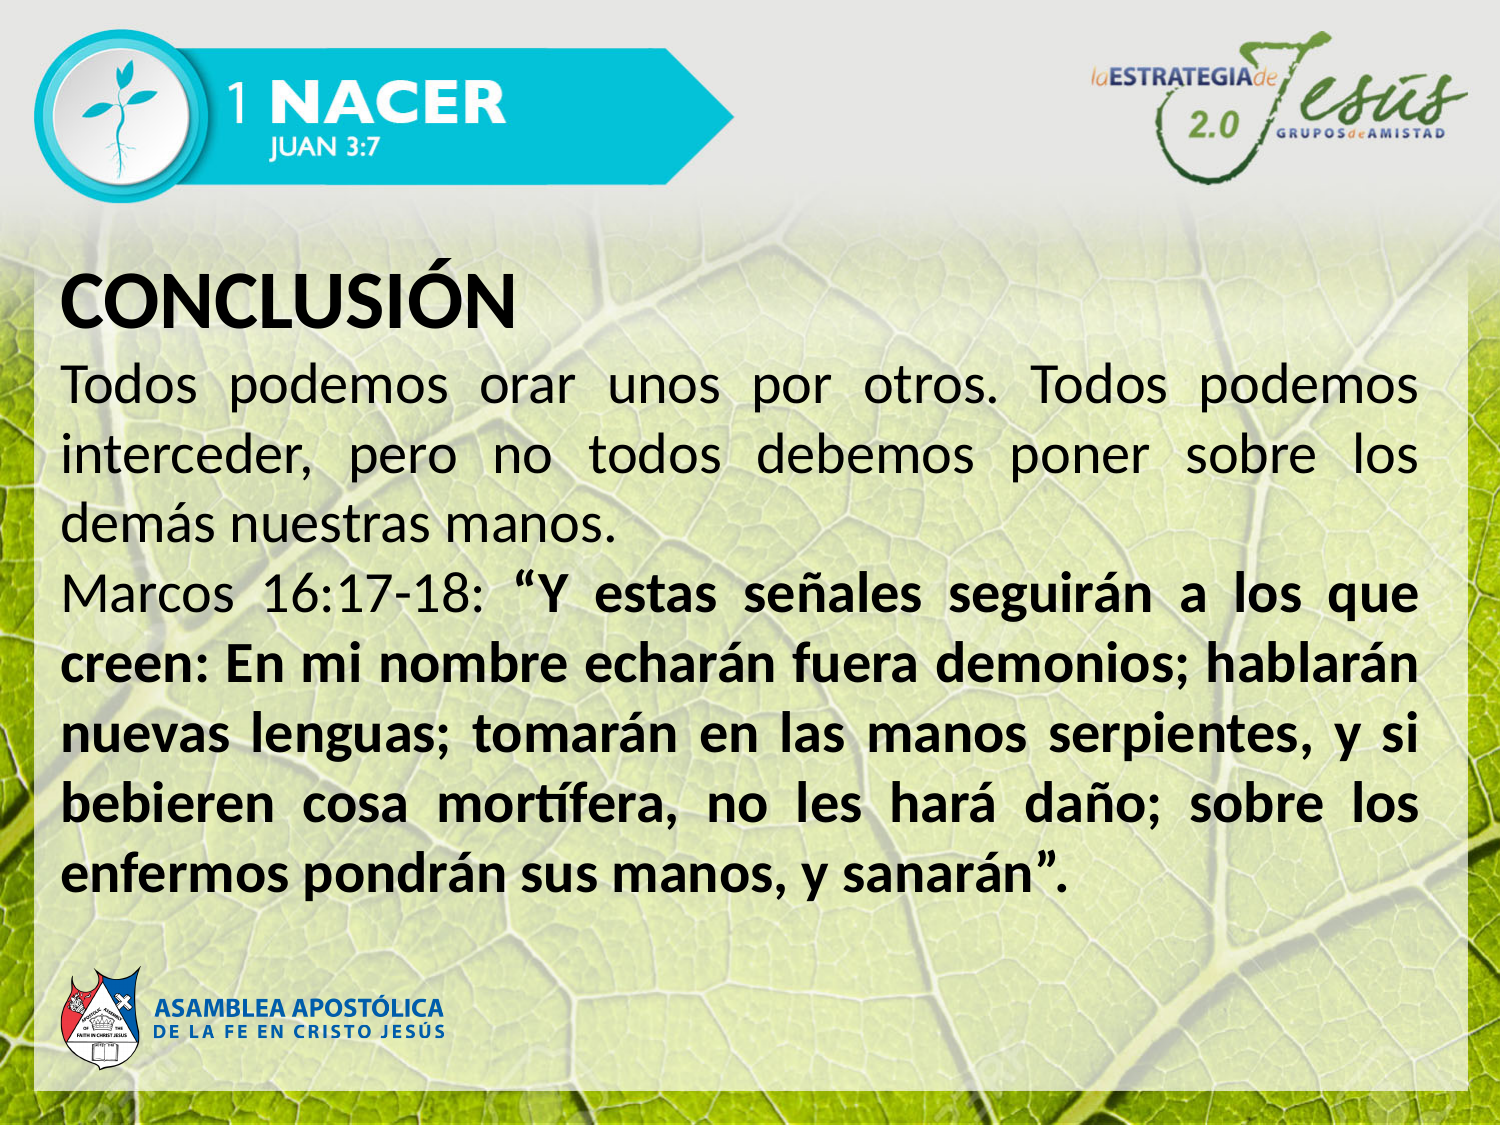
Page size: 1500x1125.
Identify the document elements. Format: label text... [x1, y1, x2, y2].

picture [0, 0, 1500, 1125]
text_box CONCLUSIÓN Todos podemos orar unos por otros. Todos podemos interceder, pero no todos debemos poner sobre los demás nuestras manos. Marcos 16:17-18: “Y estas señales seguirán a los que creen: En mi nombre echarán fuera demonios; hablarán nuevas lenguas; tomarán en las manos serpientes, y si bebieren cosa mortífera, no les hará daño; sobre los enfermos pondrán sus manos, y sanarán”. [45, 237, 1435, 912]
